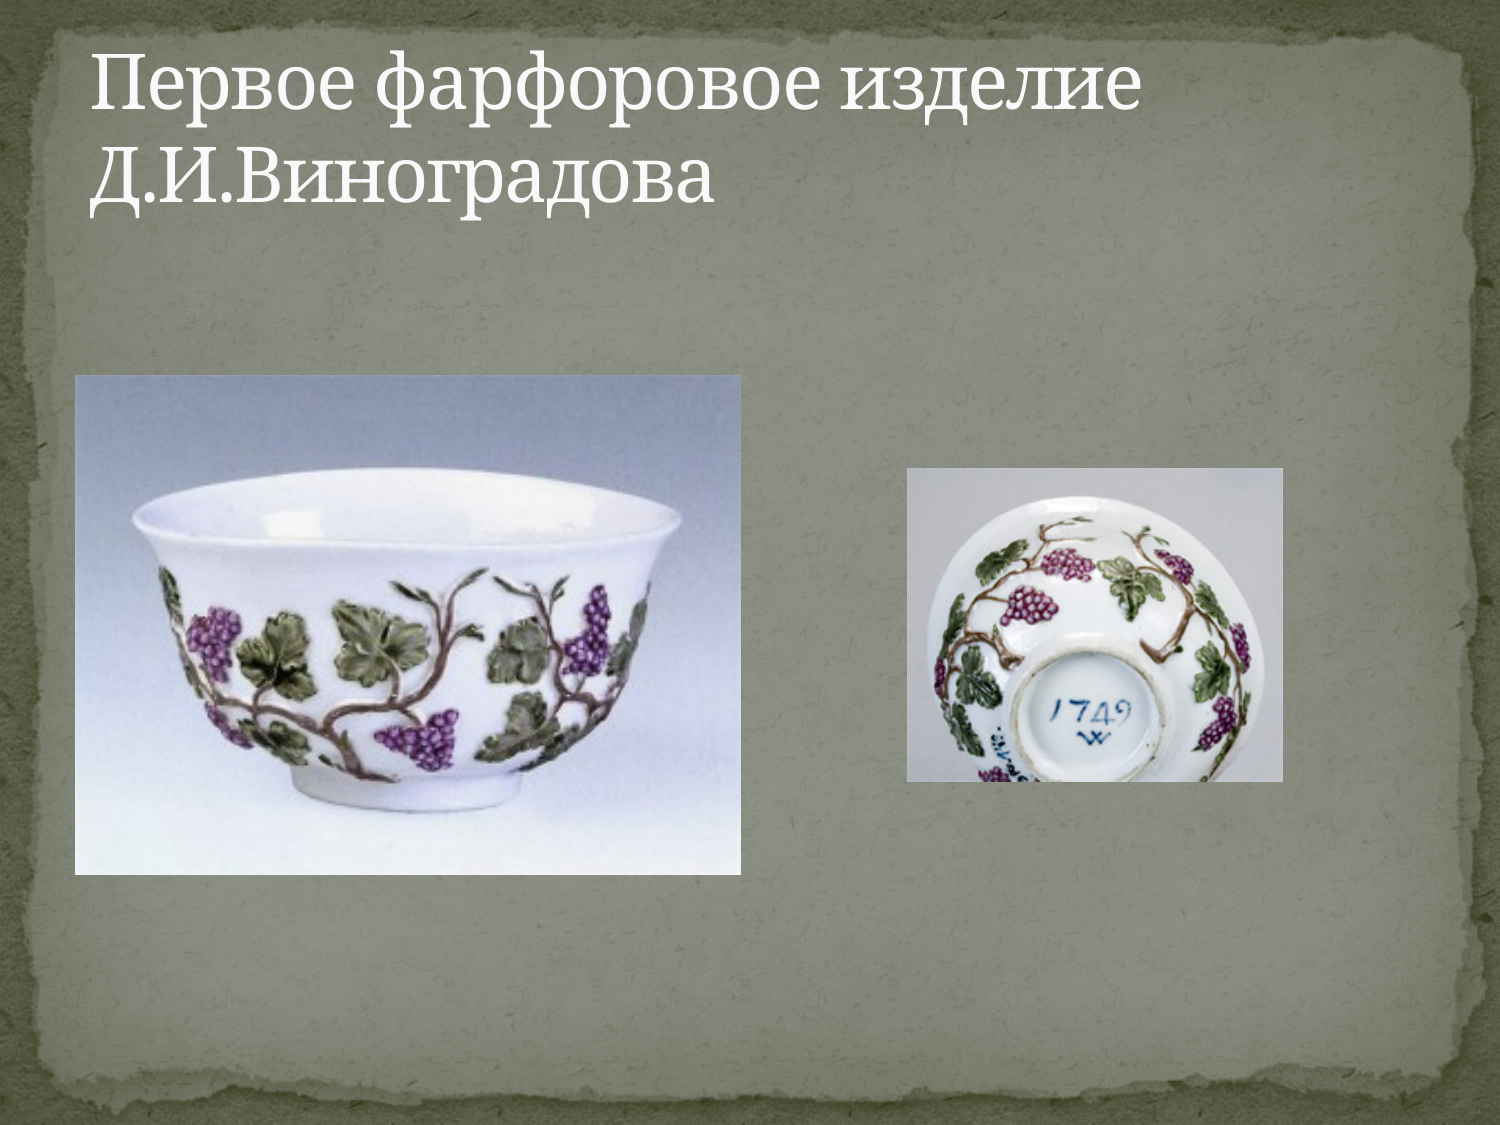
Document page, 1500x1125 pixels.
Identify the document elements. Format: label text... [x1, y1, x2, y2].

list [910, 471, 1281, 780]
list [77, 378, 740, 873]
title Первое фарфоровое изделие Д.И.Виноградова [74, 24, 1425, 225]
